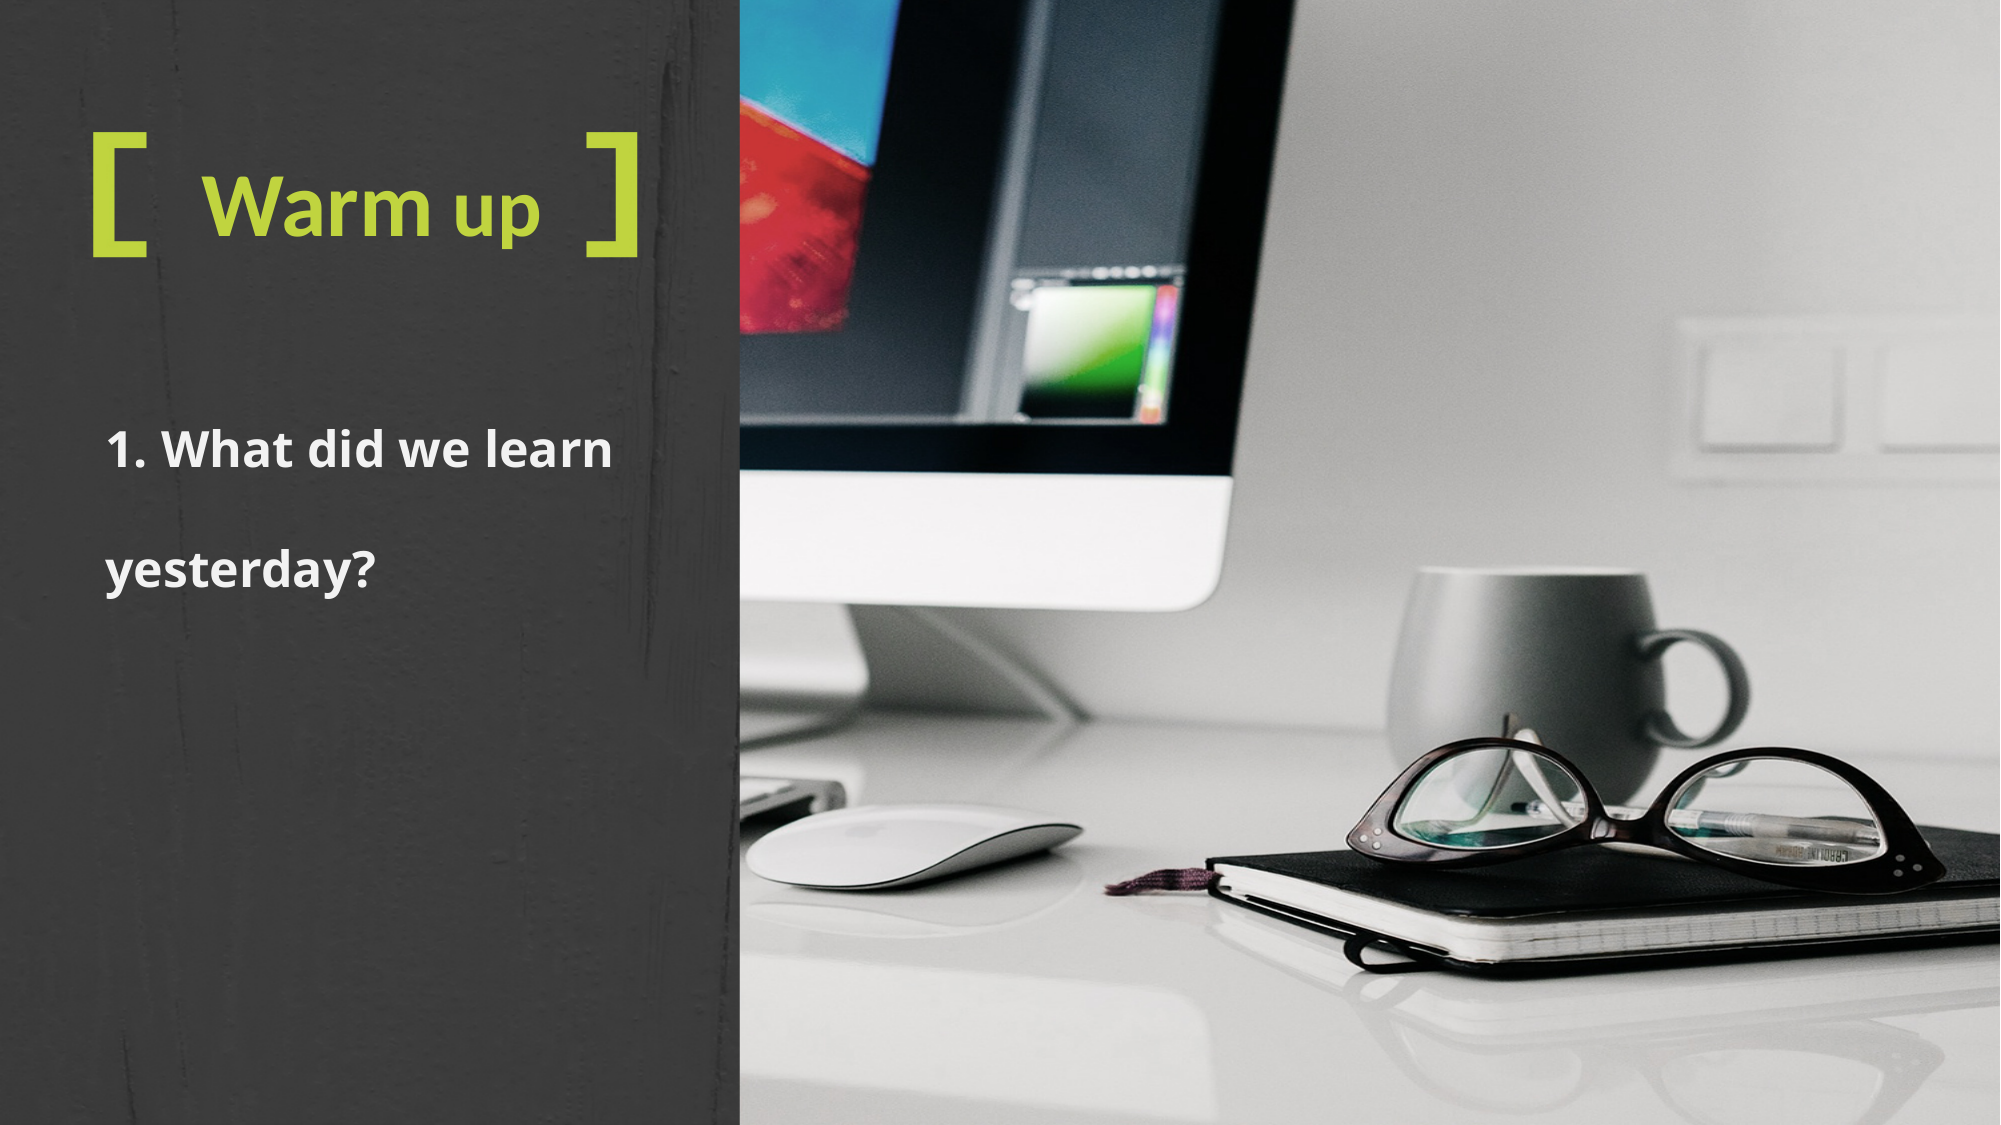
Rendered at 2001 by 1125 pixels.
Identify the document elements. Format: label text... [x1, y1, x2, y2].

picture [0, 0, 2000, 1125]
text_box What did we learn yesterday? [90, 349, 741, 605]
text_box Warm up [186, 137, 558, 263]
